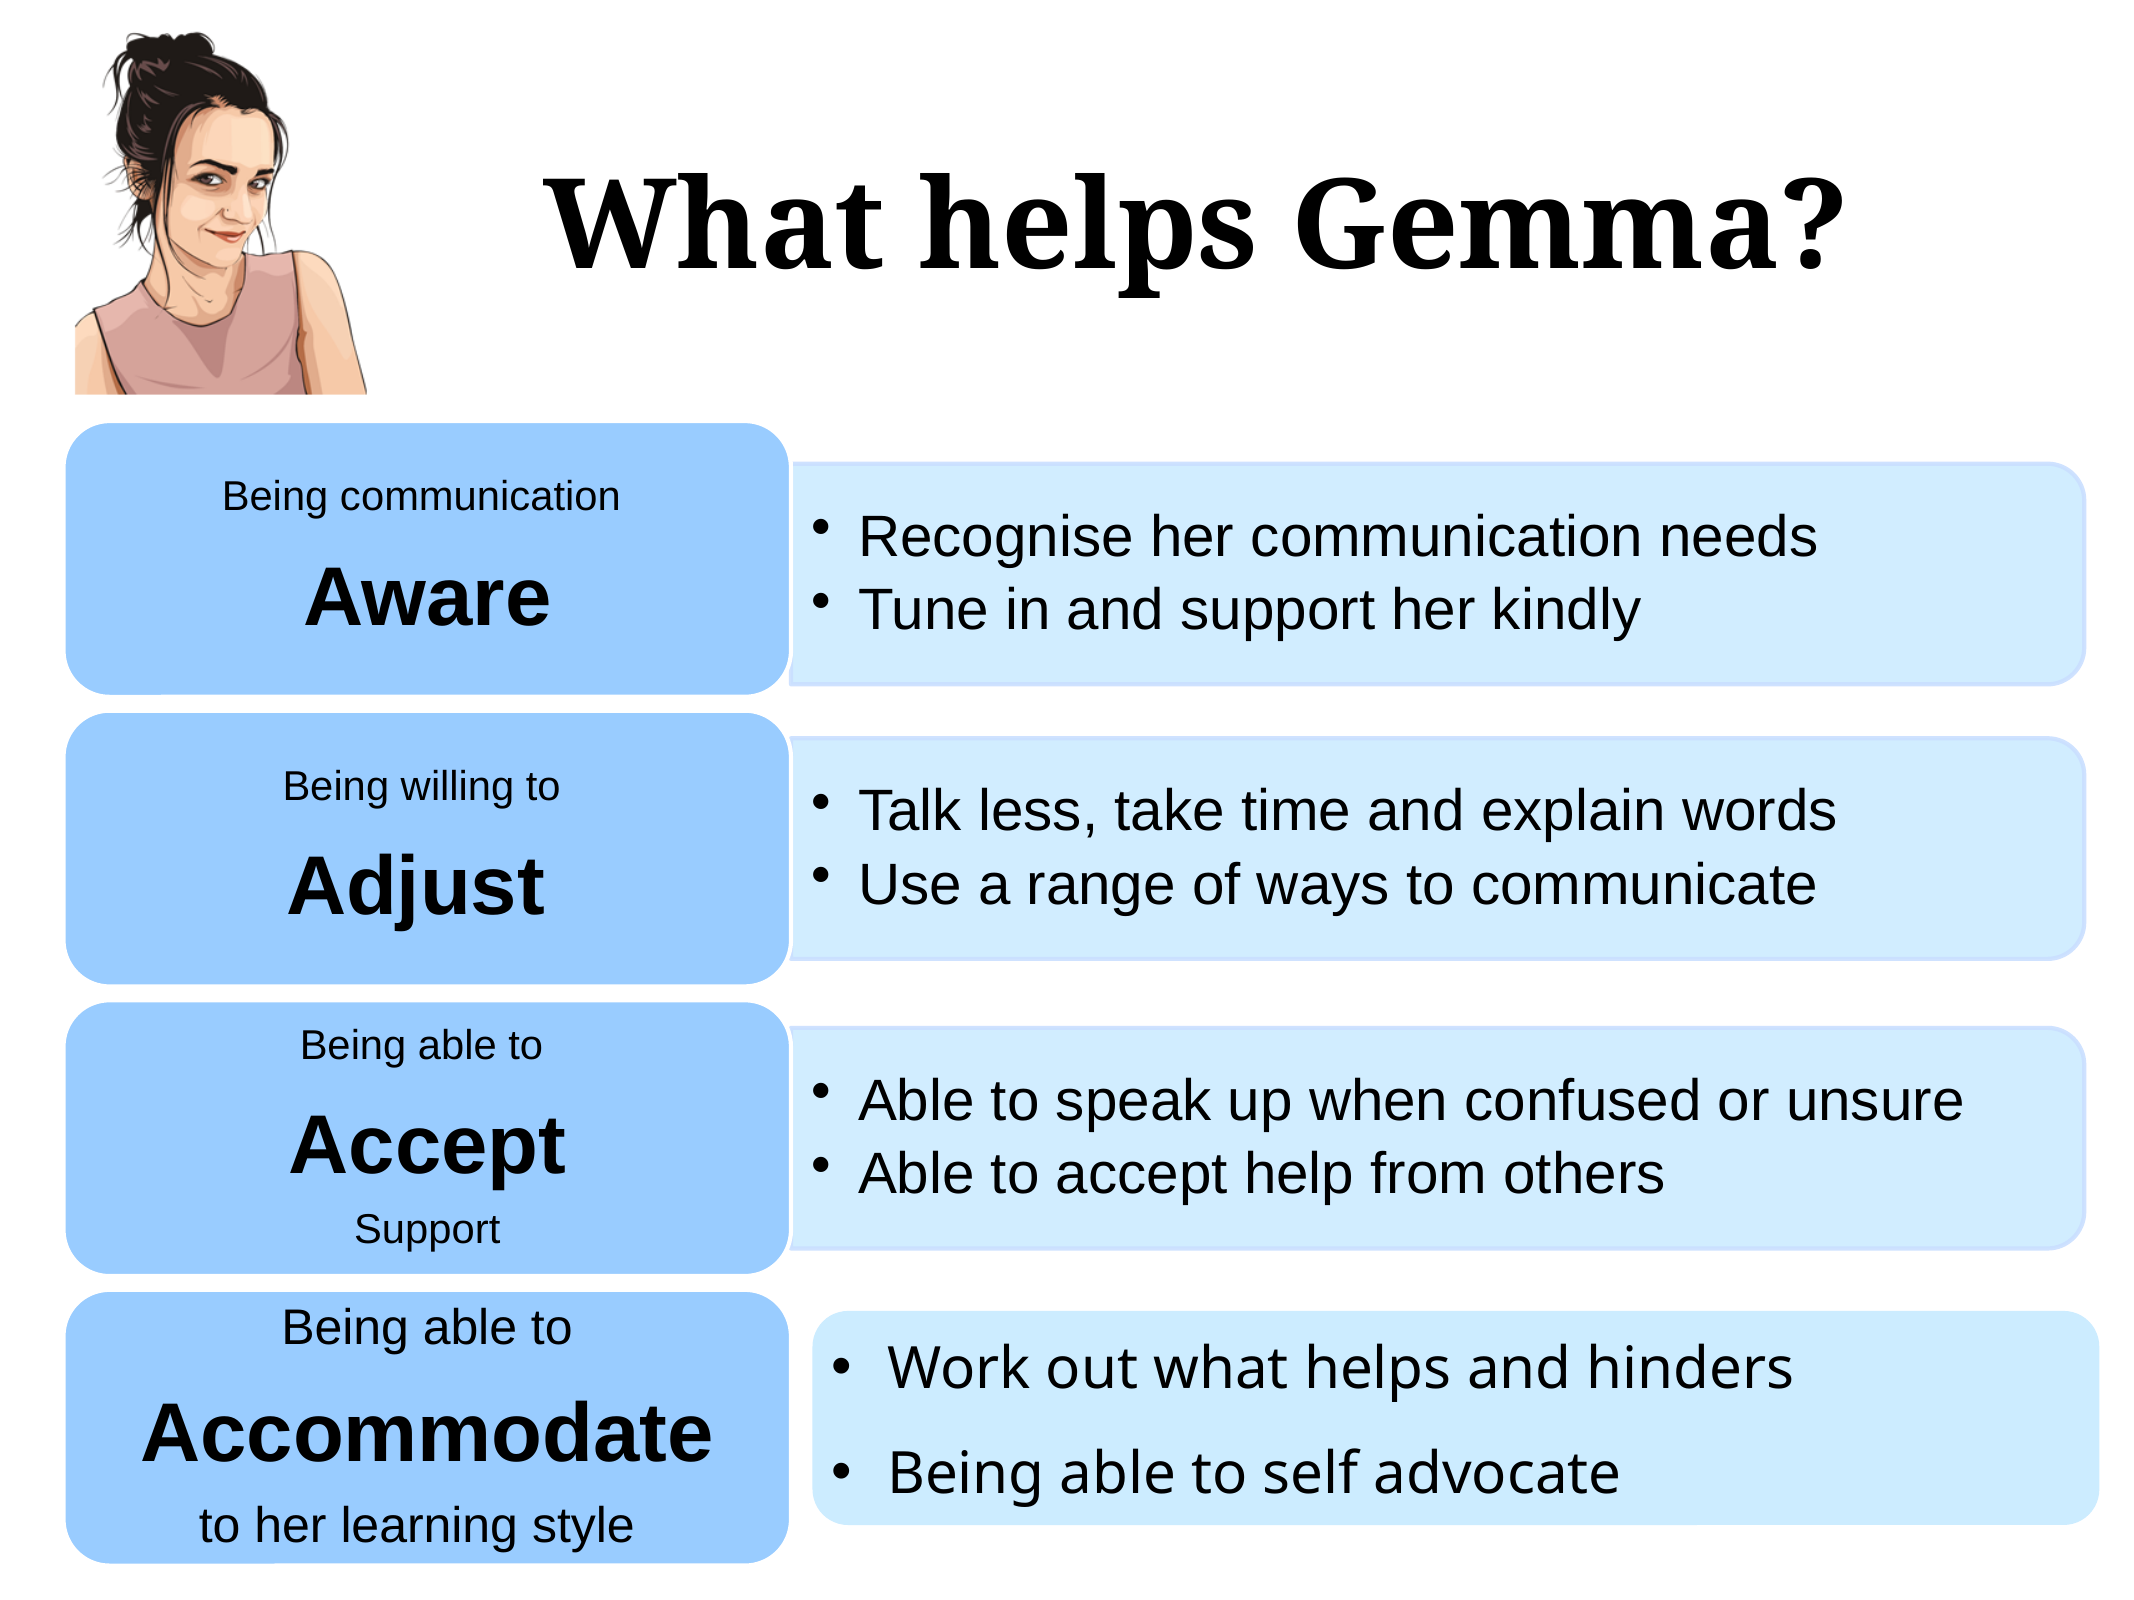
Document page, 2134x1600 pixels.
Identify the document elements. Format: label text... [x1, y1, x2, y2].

title What helps Gemma? [408, 41, 1978, 397]
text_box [63, 420, 2085, 1566]
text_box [812, 1310, 2100, 1526]
picture [34, 22, 408, 397]
